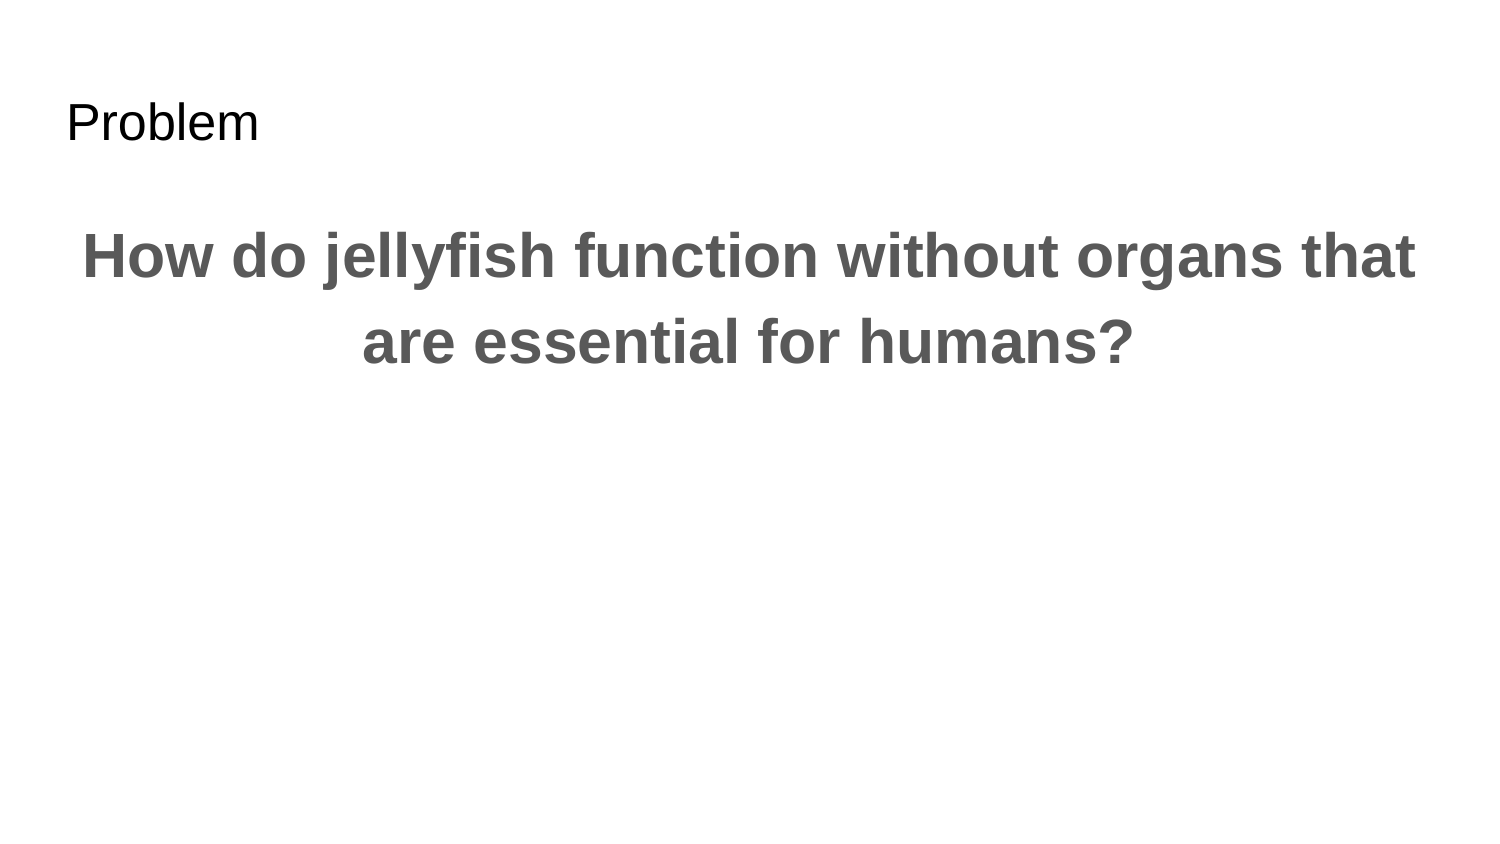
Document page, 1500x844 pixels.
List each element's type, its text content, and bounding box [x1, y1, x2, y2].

list How do jellyfish function without organs that are essential for humans? [51, 189, 1449, 750]
title Problem [51, 72, 1449, 167]
